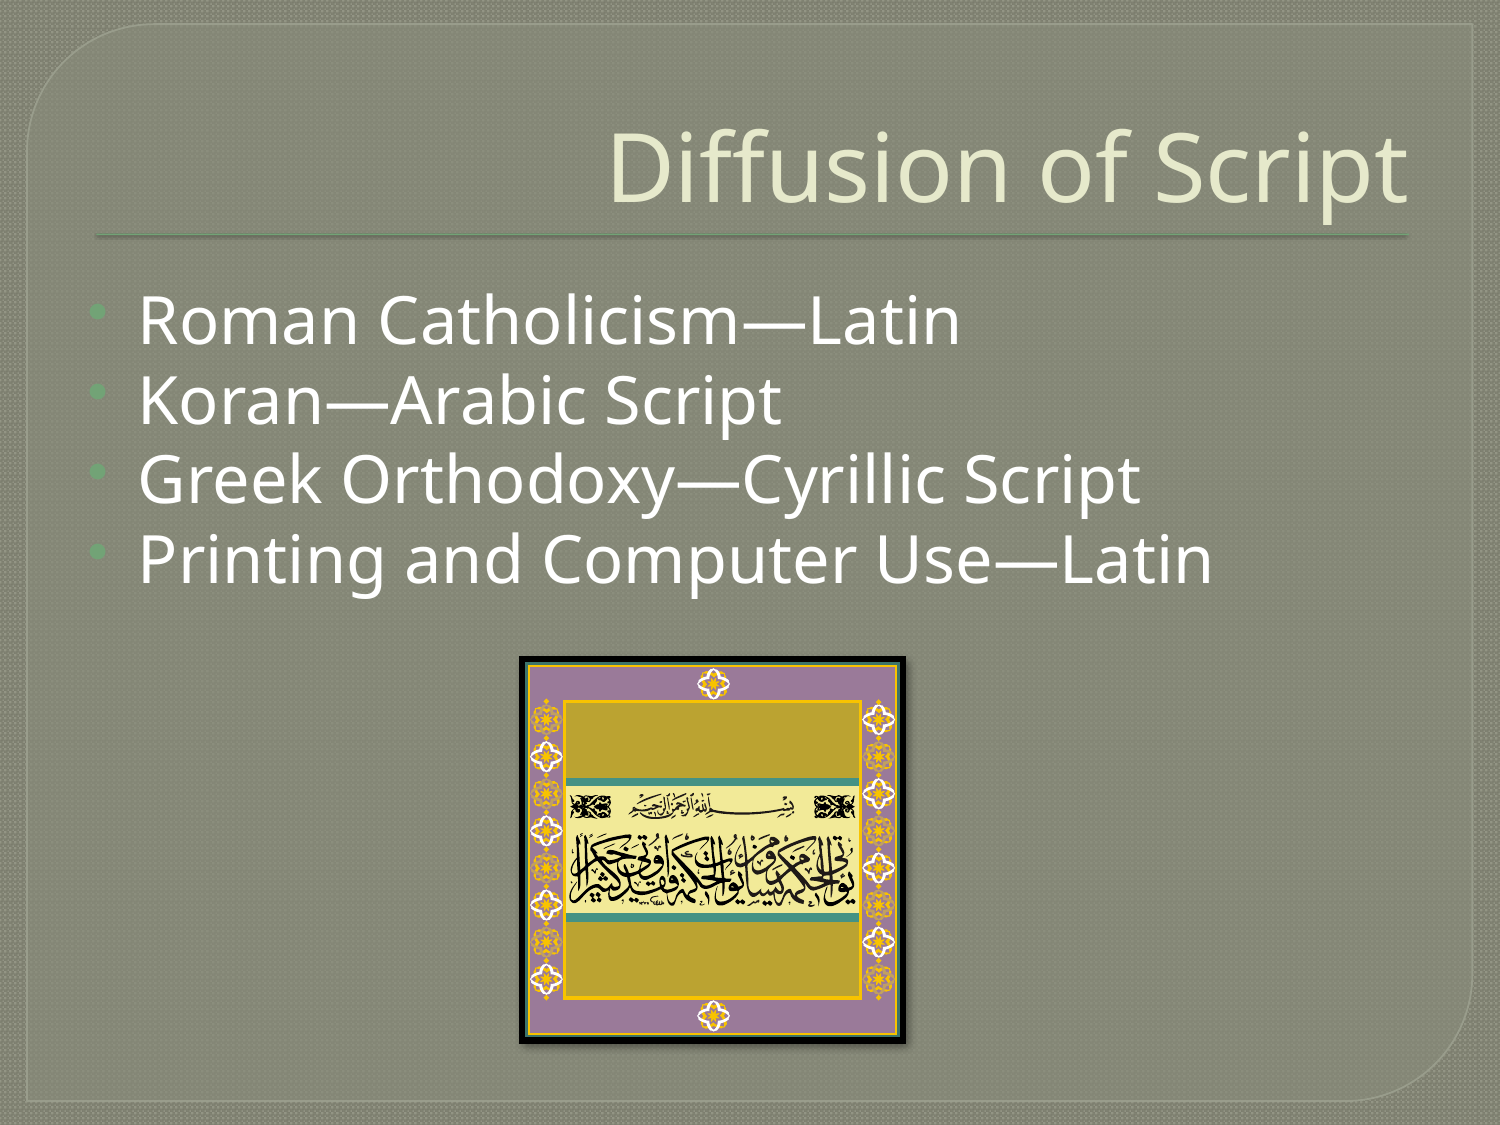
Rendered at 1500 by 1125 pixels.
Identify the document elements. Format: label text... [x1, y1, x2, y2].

list Roman Catholicism—Latin Koran—Arabic Script Greek Orthodoxy—Cyrillic Script Printing and Computer Use—Latin [75, 270, 1425, 1013]
title Diffusion of Script [75, 41, 1425, 230]
picture [524, 662, 901, 1038]
